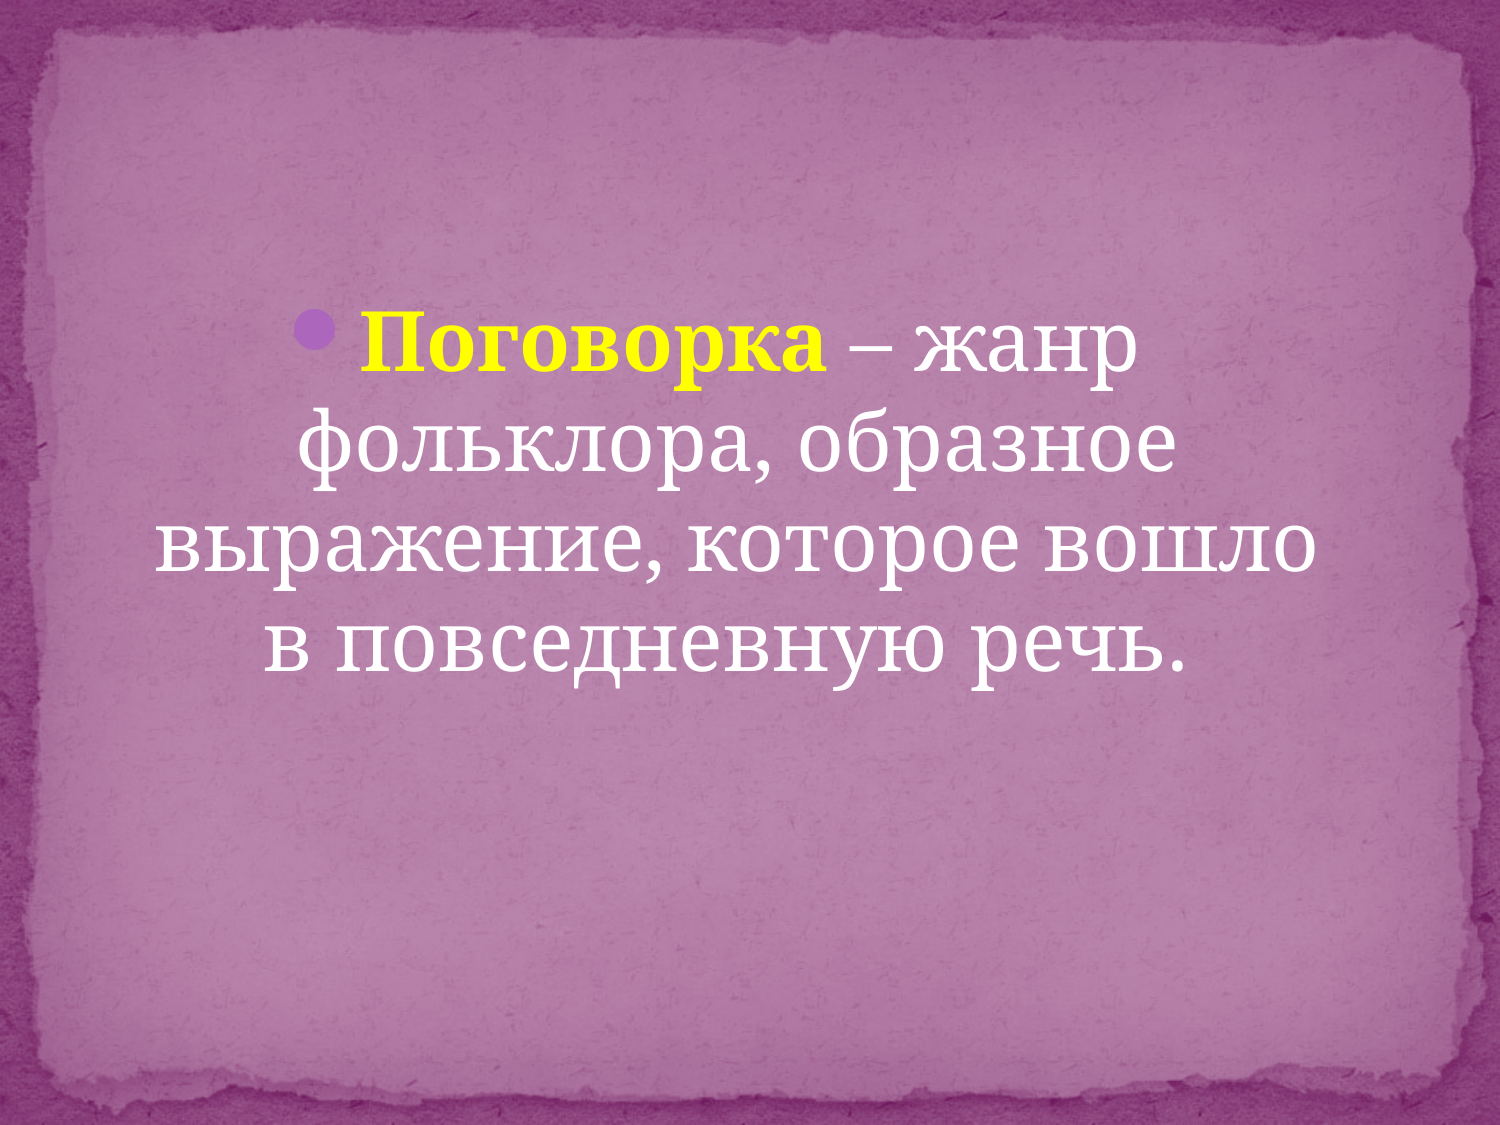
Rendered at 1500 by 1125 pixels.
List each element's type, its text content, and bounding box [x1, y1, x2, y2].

list Поговорка – жанр фольклора, образное выражение, которое вошло в повседневную речь. [93, 281, 1336, 715]
